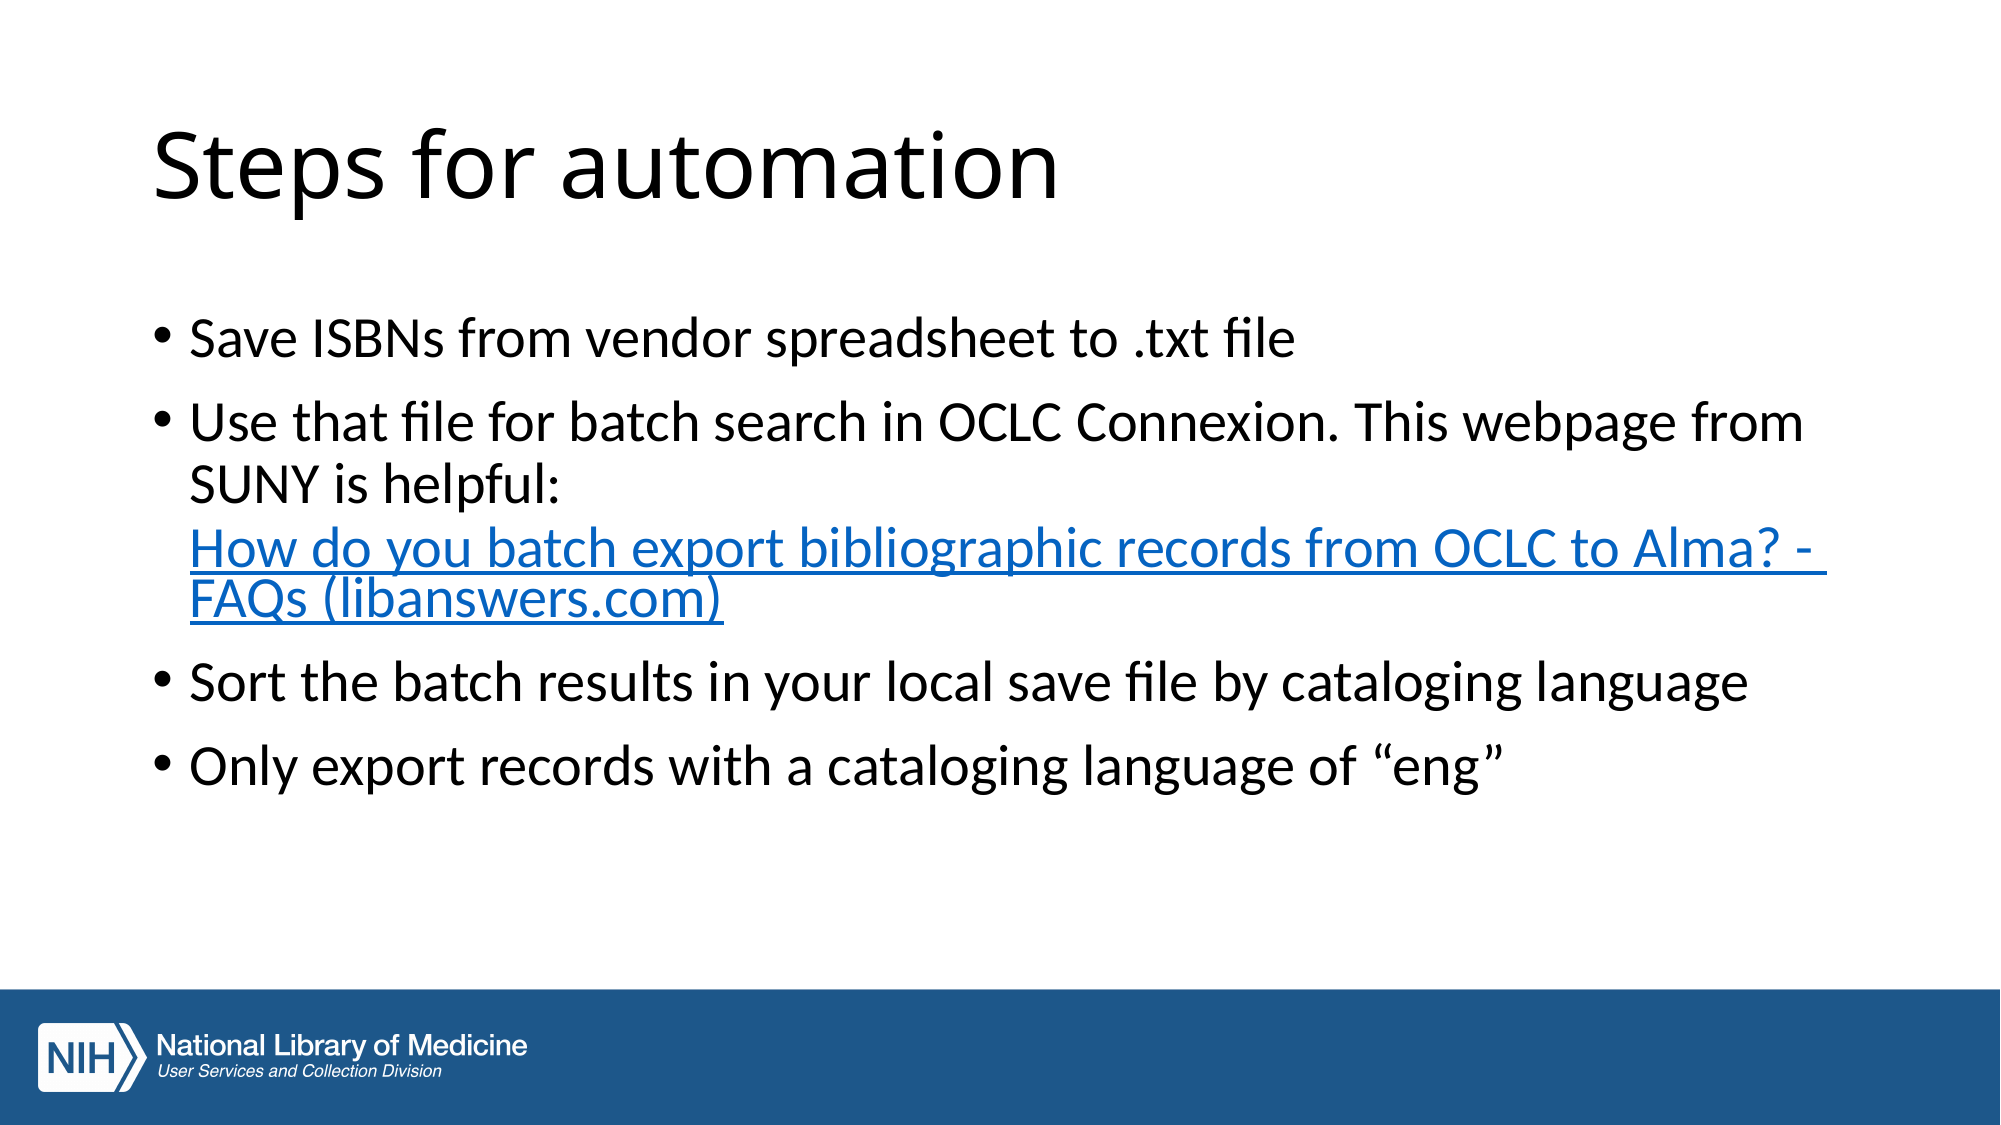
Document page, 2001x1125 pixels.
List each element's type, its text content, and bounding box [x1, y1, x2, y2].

title Steps for automation [137, 59, 1863, 278]
picture [0, 0, 2000, 991]
picture [38, 1023, 527, 1092]
list Save ISBNs from vendor spreadsheet to .txt file Use that file for batch search in OCLC Connexion. This webpage from SUNY is helpful: How do you batch export bibliographic records from OCLC to Alma? - FAQs (libanswers.com) Sort the batch results in your local save file by cataloging language Only export records with a cataloging language of “eng” [137, 299, 1863, 1014]
